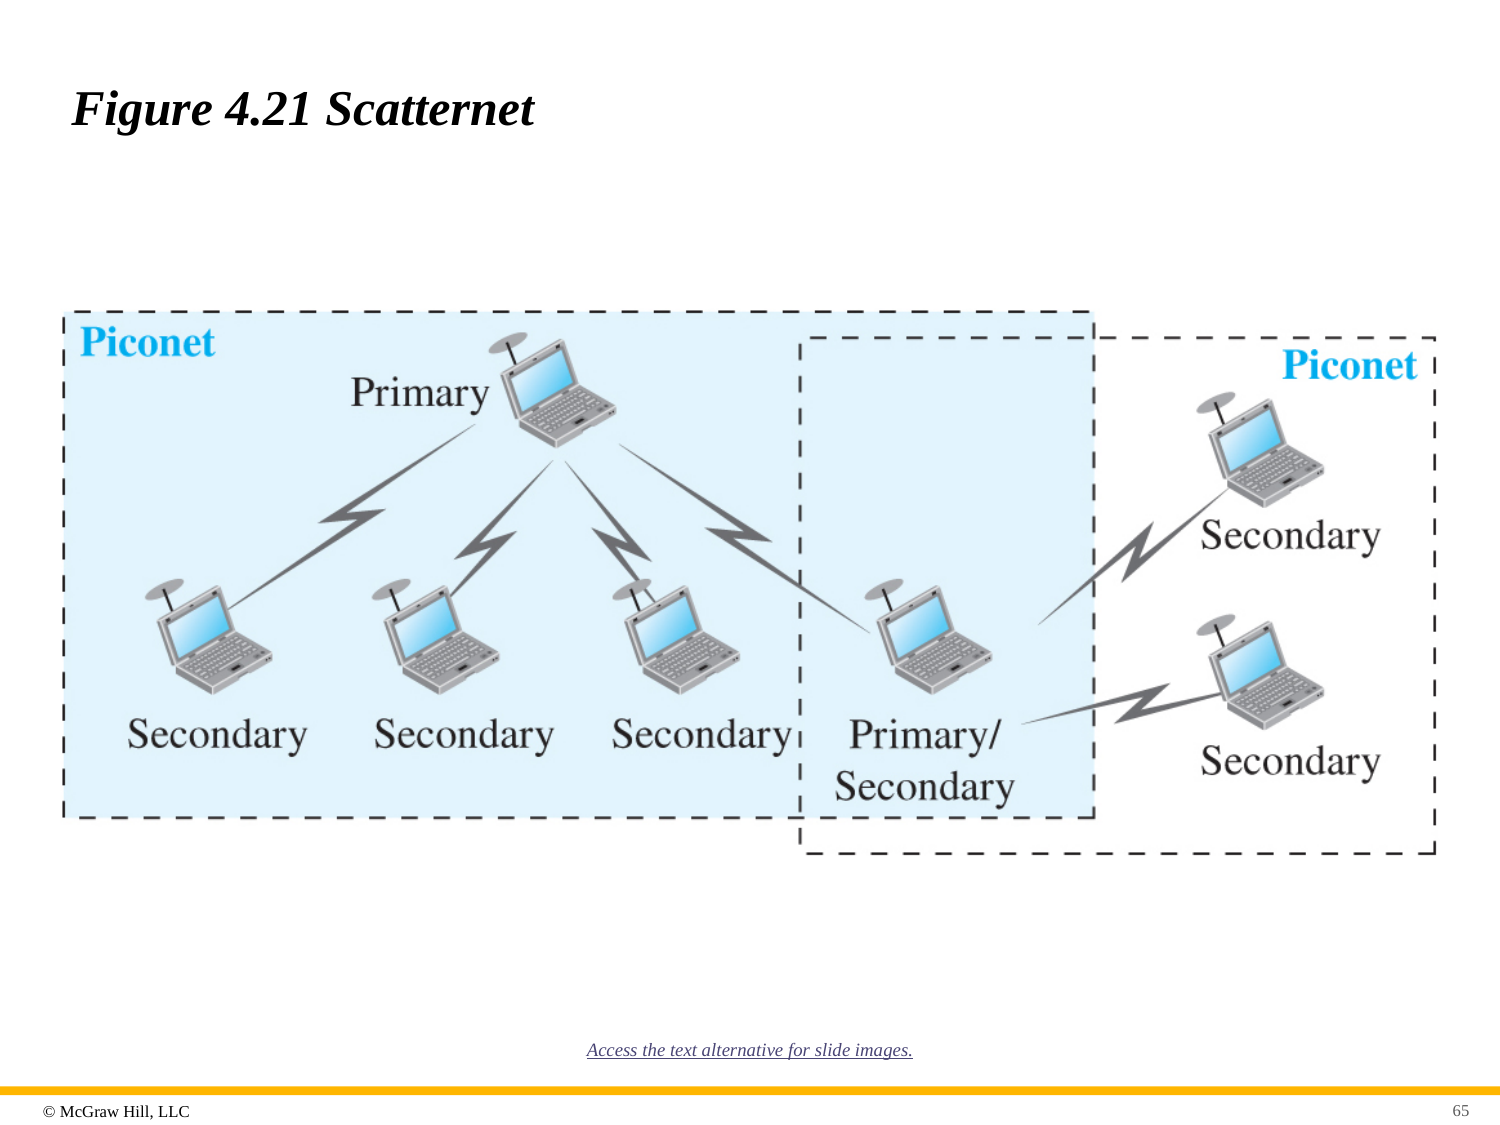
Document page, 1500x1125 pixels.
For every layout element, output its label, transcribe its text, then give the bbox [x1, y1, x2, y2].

picture [59, 308, 1440, 859]
slide_number 65 [1418, 1096, 1477, 1123]
title Figure 4.21 Scatternet [56, 50, 1444, 162]
list Access the text alternative for slide images. [525, 1033, 975, 1066]
